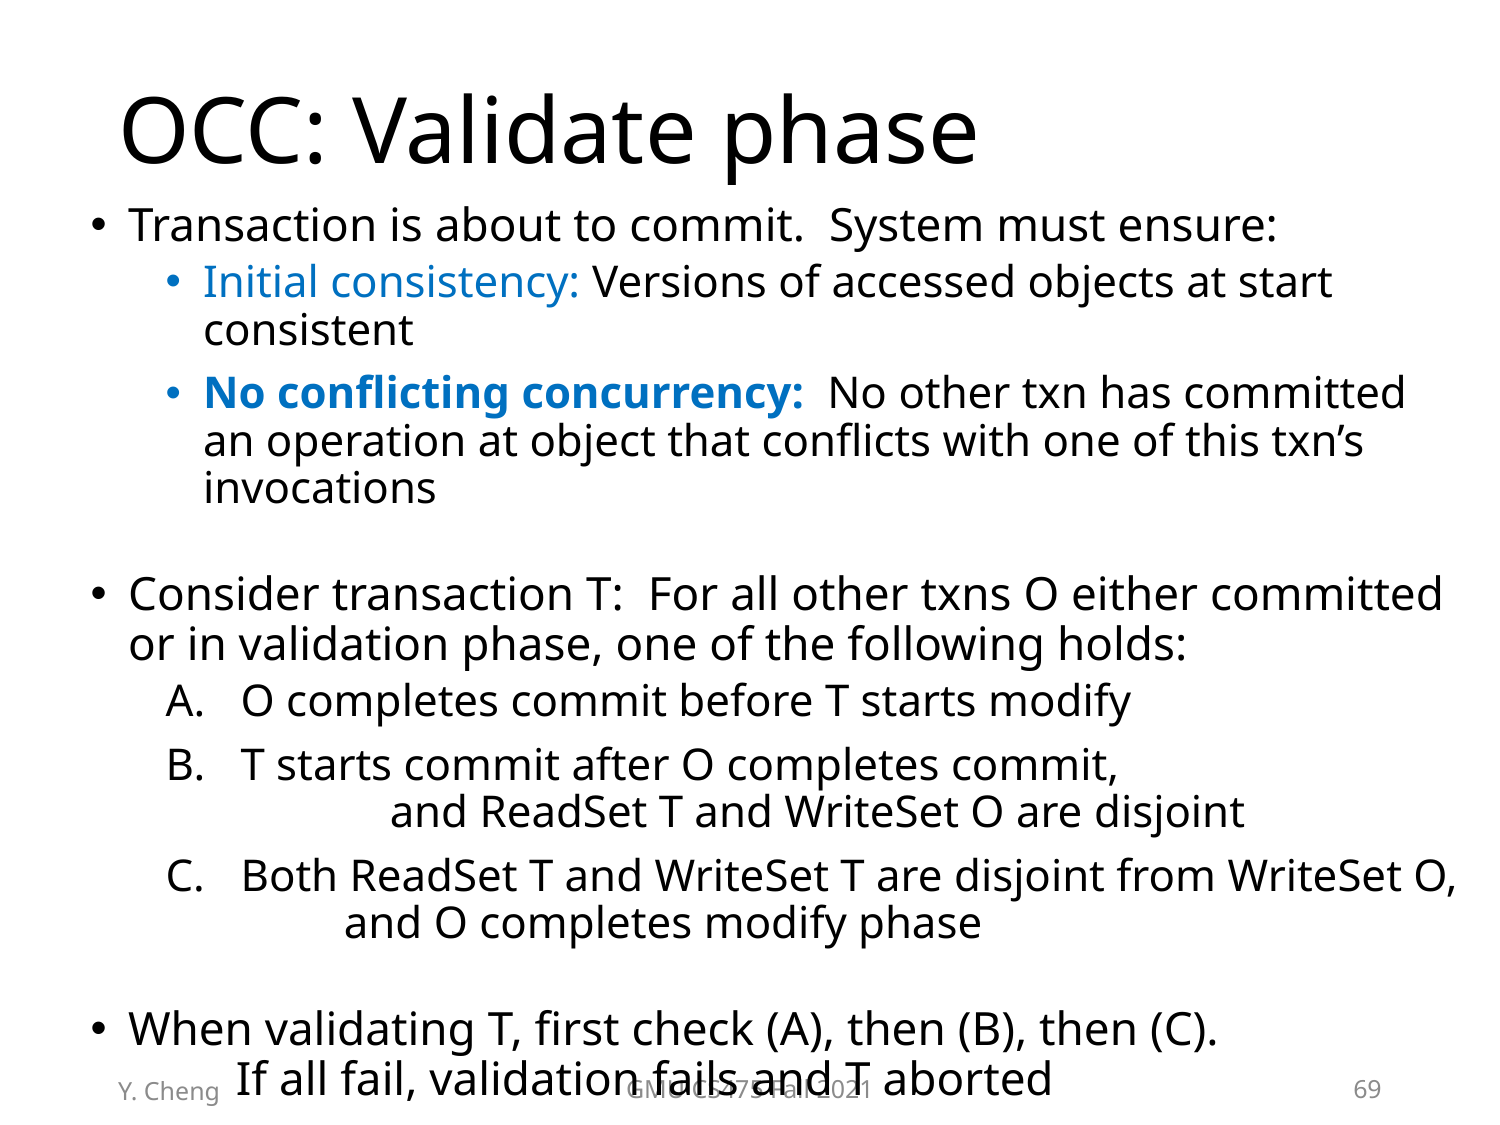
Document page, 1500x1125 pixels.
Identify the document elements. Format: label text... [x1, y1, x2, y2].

slide_number Y. Cheng [103, 1060, 441, 1121]
footer GMU CS475 Fall 2021 [496, 1060, 1004, 1121]
title OCC: Validate phase [103, 25, 1397, 243]
slide_number 69 [1059, 1060, 1397, 1121]
list Transaction is about to commit. System must ensure: Initial consistency: Versions of accessed objects at start consistent No conflicting concurrency: No other txn has committed an operation at object that conflicts with one of this txn’s invocations Consider transaction T: For all other txns O either committed or in validation phase, one of the following holds: O completes commit before T starts modify T starts commit after O completes commit, and ReadSet T and WriteSet O are disjoint Both ReadSet T and WriteSet T are disjoint from WriteSet O, and O completes modify phase When validating T, first check (A), then (B), then (C). If all fail, validation fails and T aborted [75, 194, 1480, 1103]
